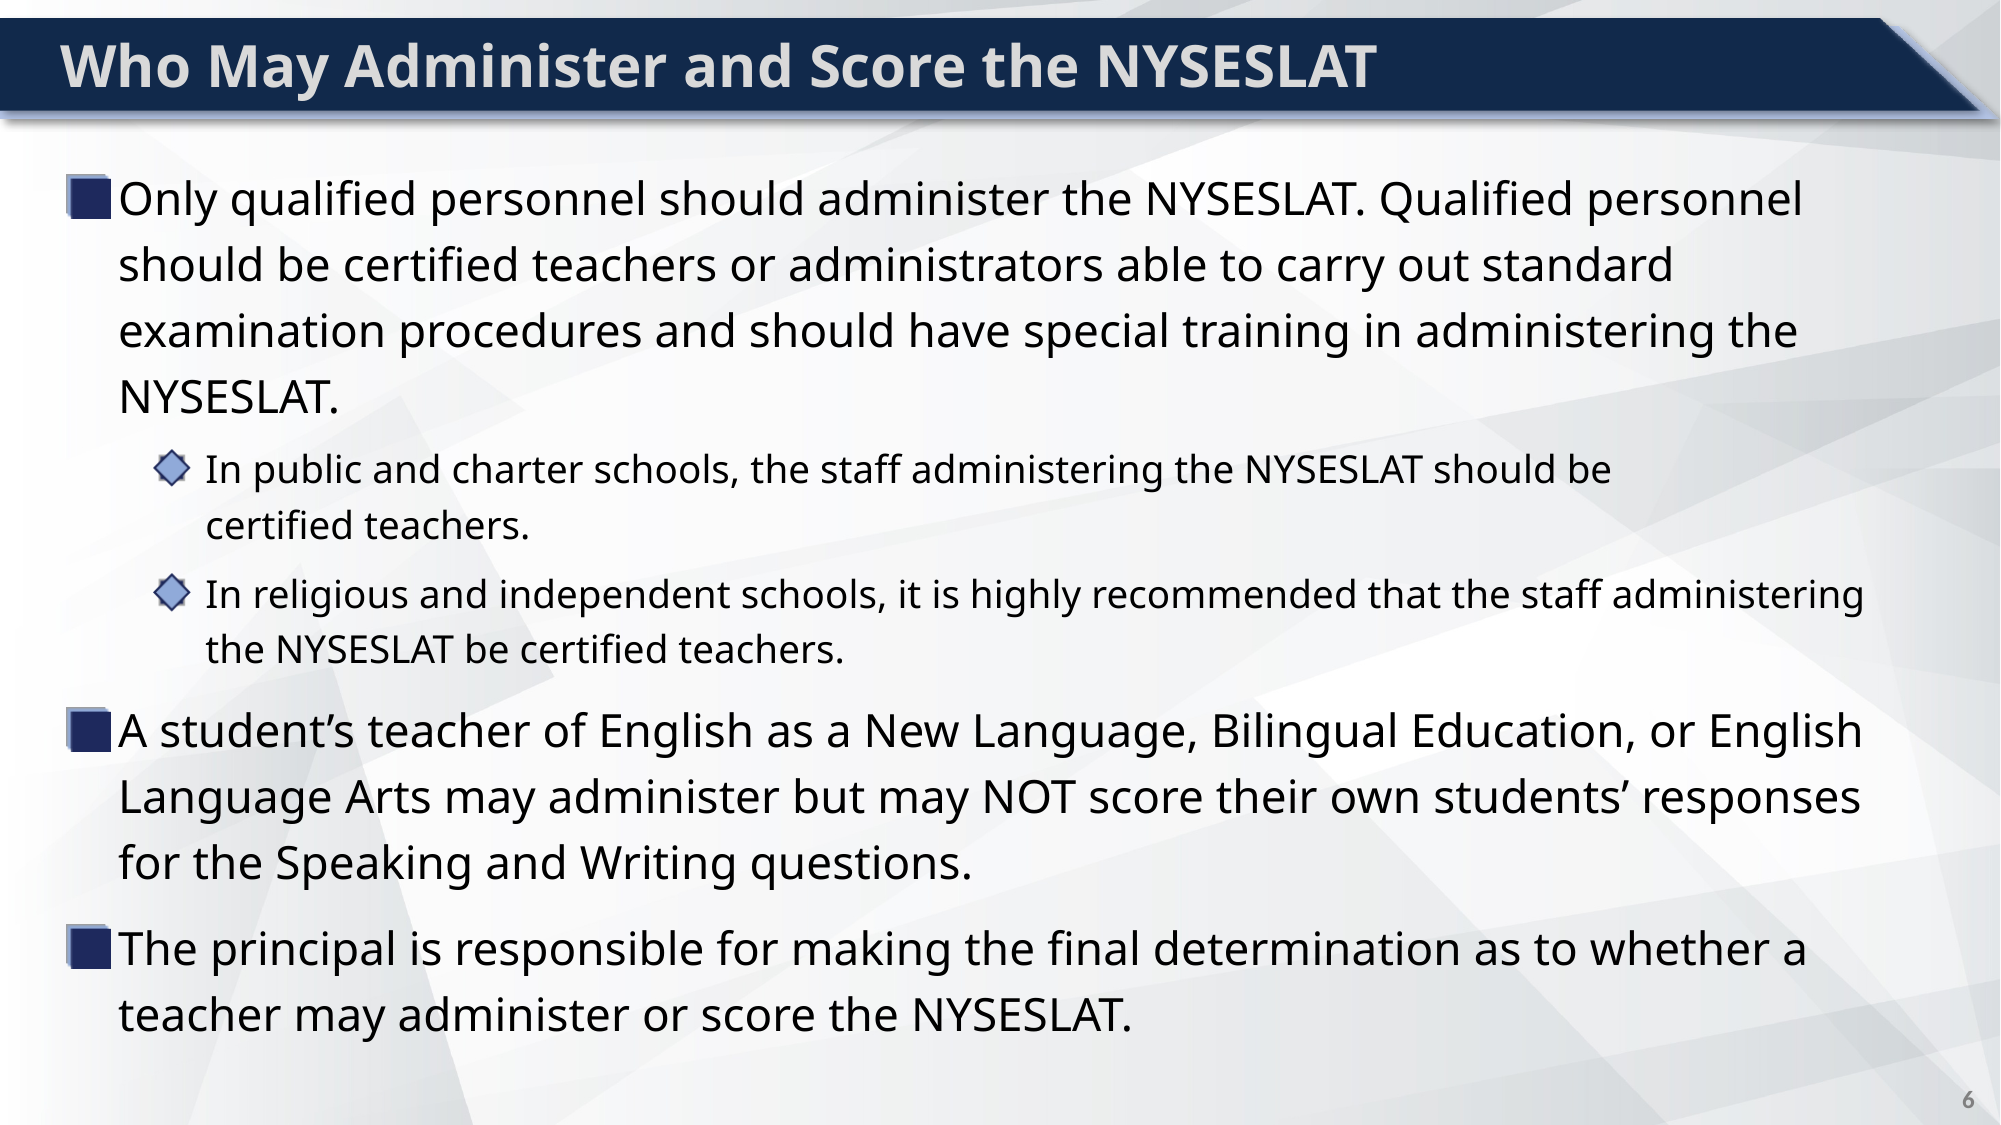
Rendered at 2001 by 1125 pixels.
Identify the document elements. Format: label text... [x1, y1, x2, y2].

slide_number 5 [1927, 1068, 1990, 1125]
title Who May Administer and Score the NYSESLAT [45, 21, 1771, 116]
list Only qualified personnel should administer the NYSESLAT. Qualified personnel should be certified teachers or administrators able to carry out standard examination procedures and should have special training in administering the NYSESLAT. In public and charter schools, the staff administering the NYSESLAT should be certified teachers. In religious and independent schools, it is highly recommended that the staff administering the NYSESLAT be certified teachers. A student’s teacher of English as a New Language, Bilingual Education, or English Language Arts may administer but may NOT score their own students’ responses for the Speaking and Writing questions. The principal is responsible for making the final determination as to whether a teacher may administer or score the NYSESLAT. [51, 150, 1949, 1048]
picture [0, 0, 2001, 1125]
